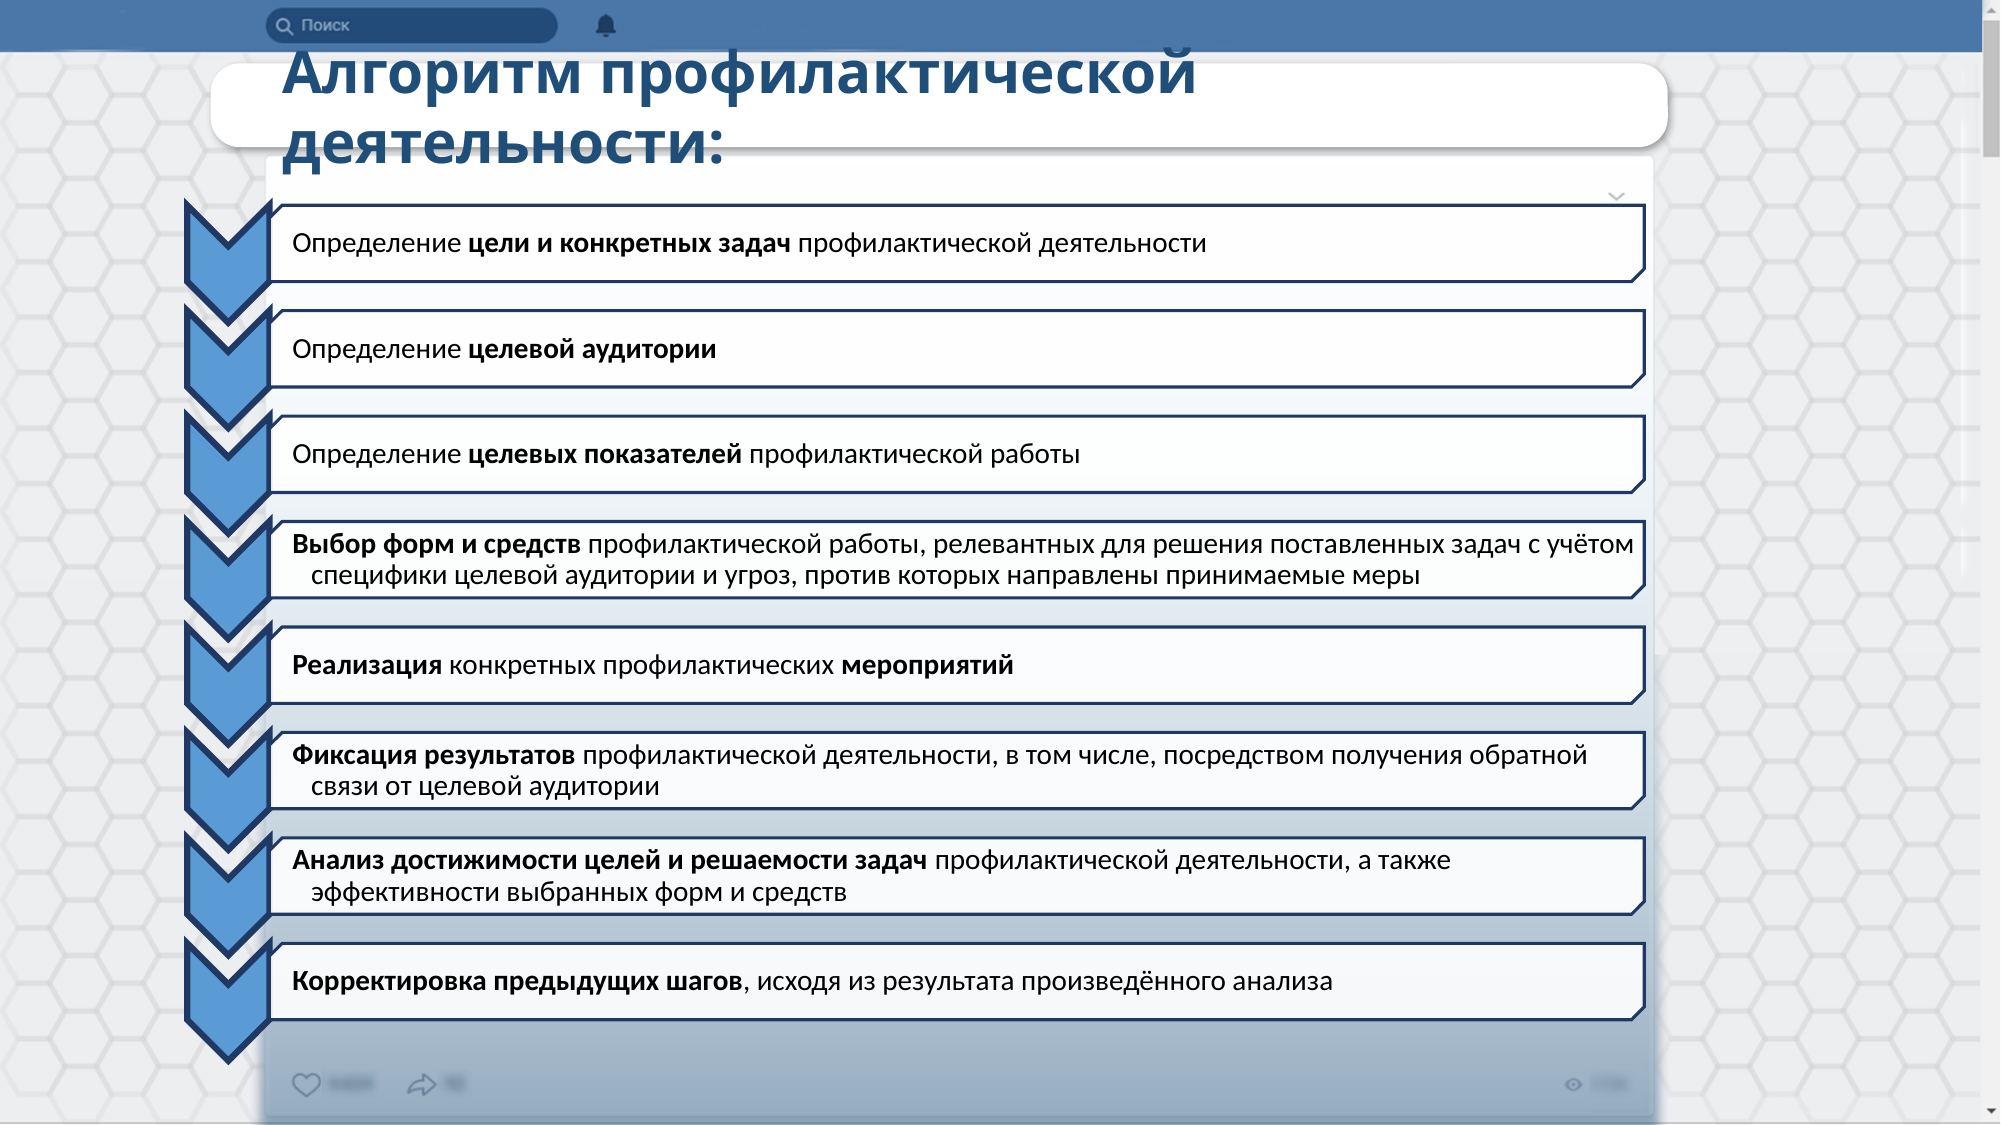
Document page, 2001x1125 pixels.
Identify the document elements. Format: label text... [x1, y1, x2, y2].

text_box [187, 204, 1645, 1062]
text_box [265, 62, 1653, 149]
picture [0, 0, 2001, 1125]
text_box [266, 169, 1653, 1125]
title Алгоритм профилактической деятельности: [267, 75, 1636, 134]
